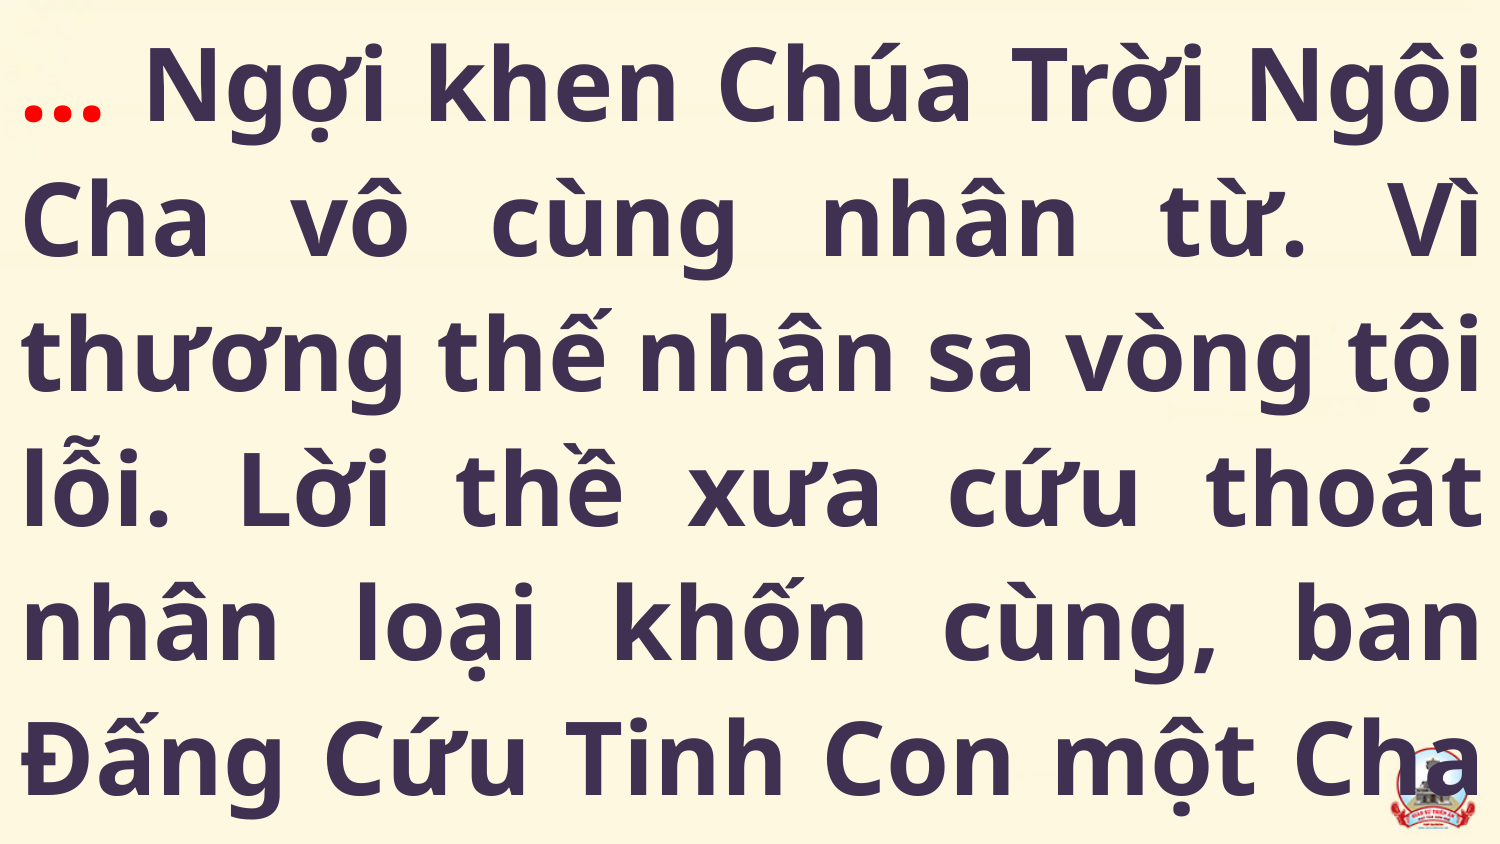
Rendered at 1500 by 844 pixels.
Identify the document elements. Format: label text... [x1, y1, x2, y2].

list … Ngợi khen Chúa Trời Ngôi Cha vô cùng nhân từ. Vì thương thế nhân sa vòng tội lỗi. Lời thề xưa cứu thoát nhân loại khốn cùng, ban Đấng Cứu Tinh Con một Cha xuống cõi đời. [0, 0, 1500, 844]
